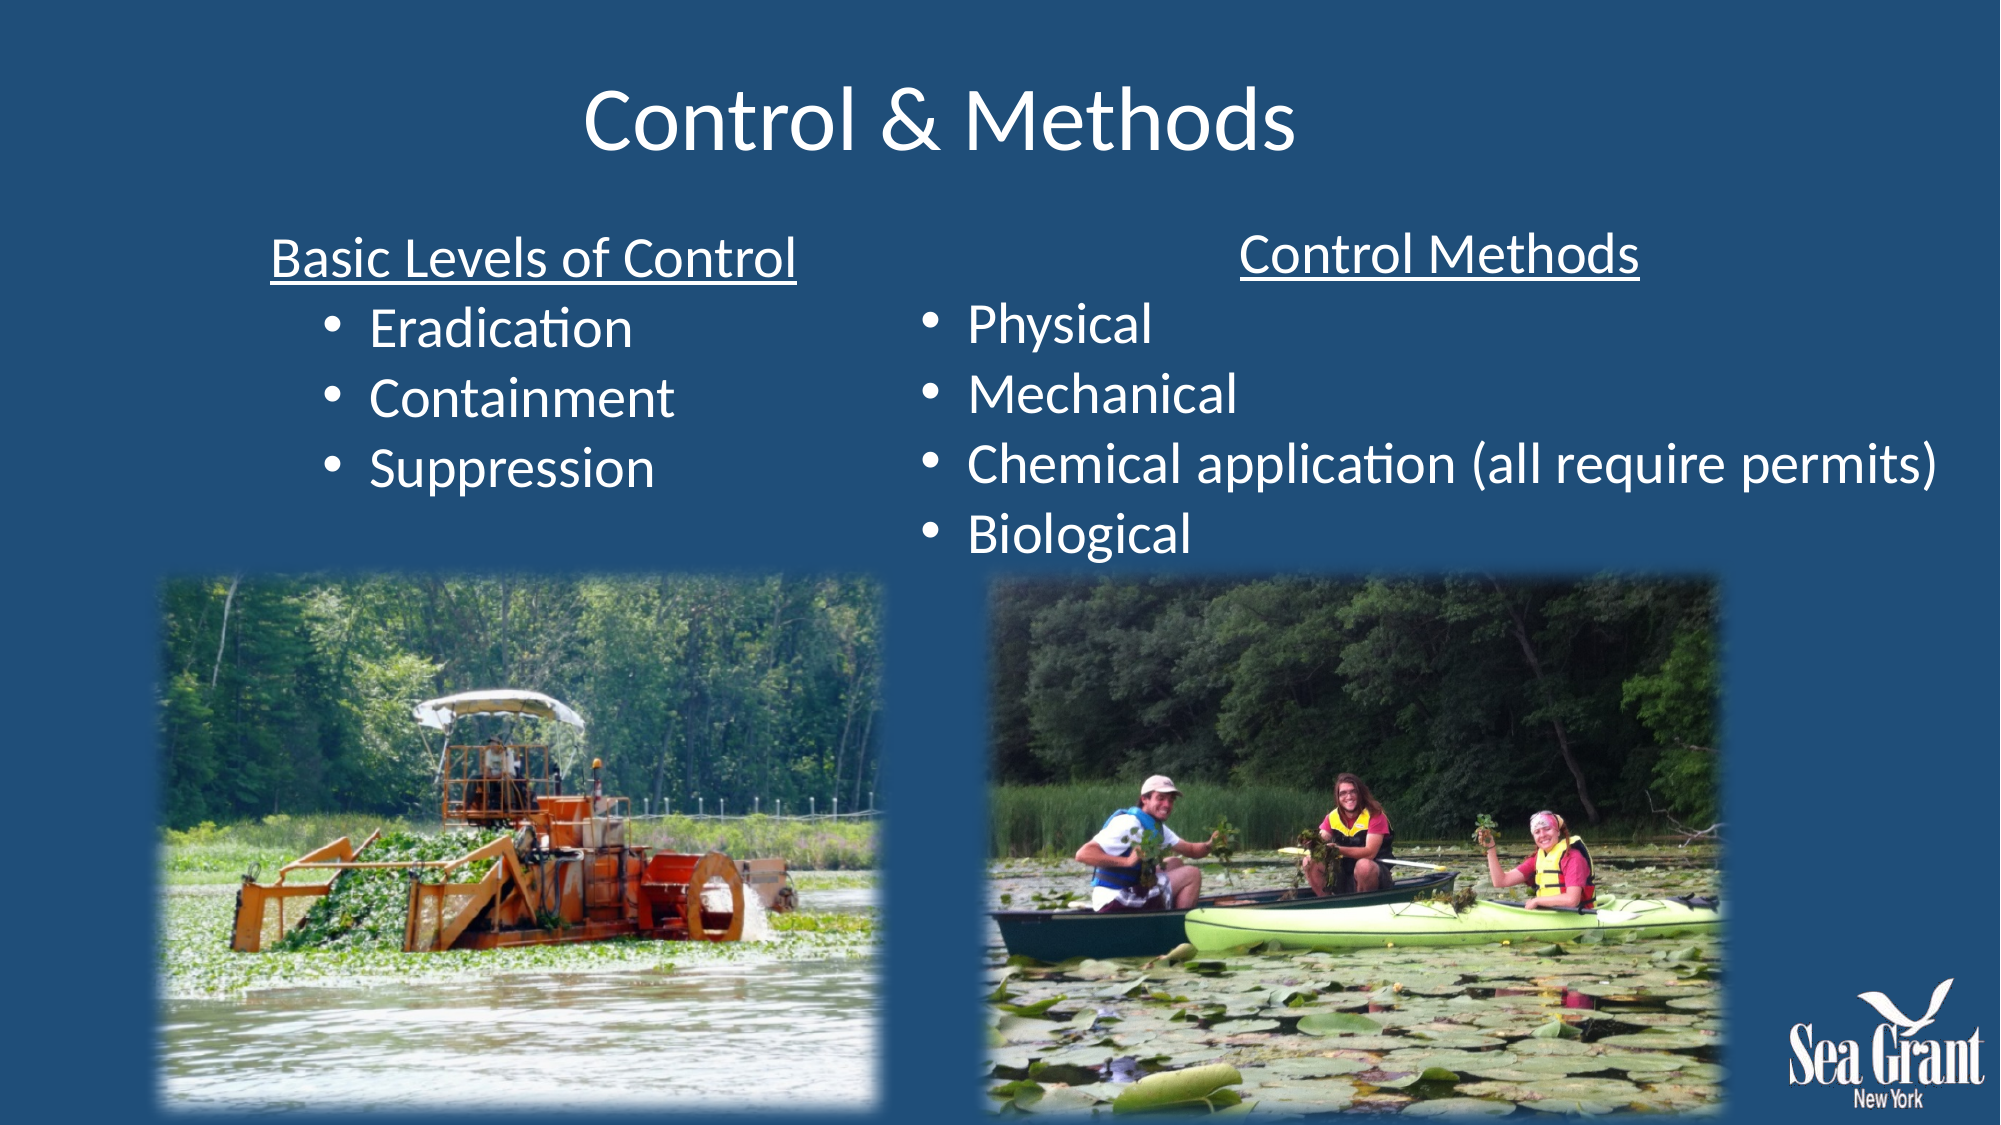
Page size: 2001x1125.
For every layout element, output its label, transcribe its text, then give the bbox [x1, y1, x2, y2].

picture [143, 561, 894, 1125]
text_box Basic Levels of Control Eradication Containment Suppression [204, 211, 832, 507]
picture [1781, 961, 2000, 1125]
picture [972, 558, 1736, 1125]
text_box Control Methods Physical Mechanical Chemical application (all require permits) Biological [832, 207, 2000, 573]
text_box Control & Methods [301, 51, 1602, 177]
